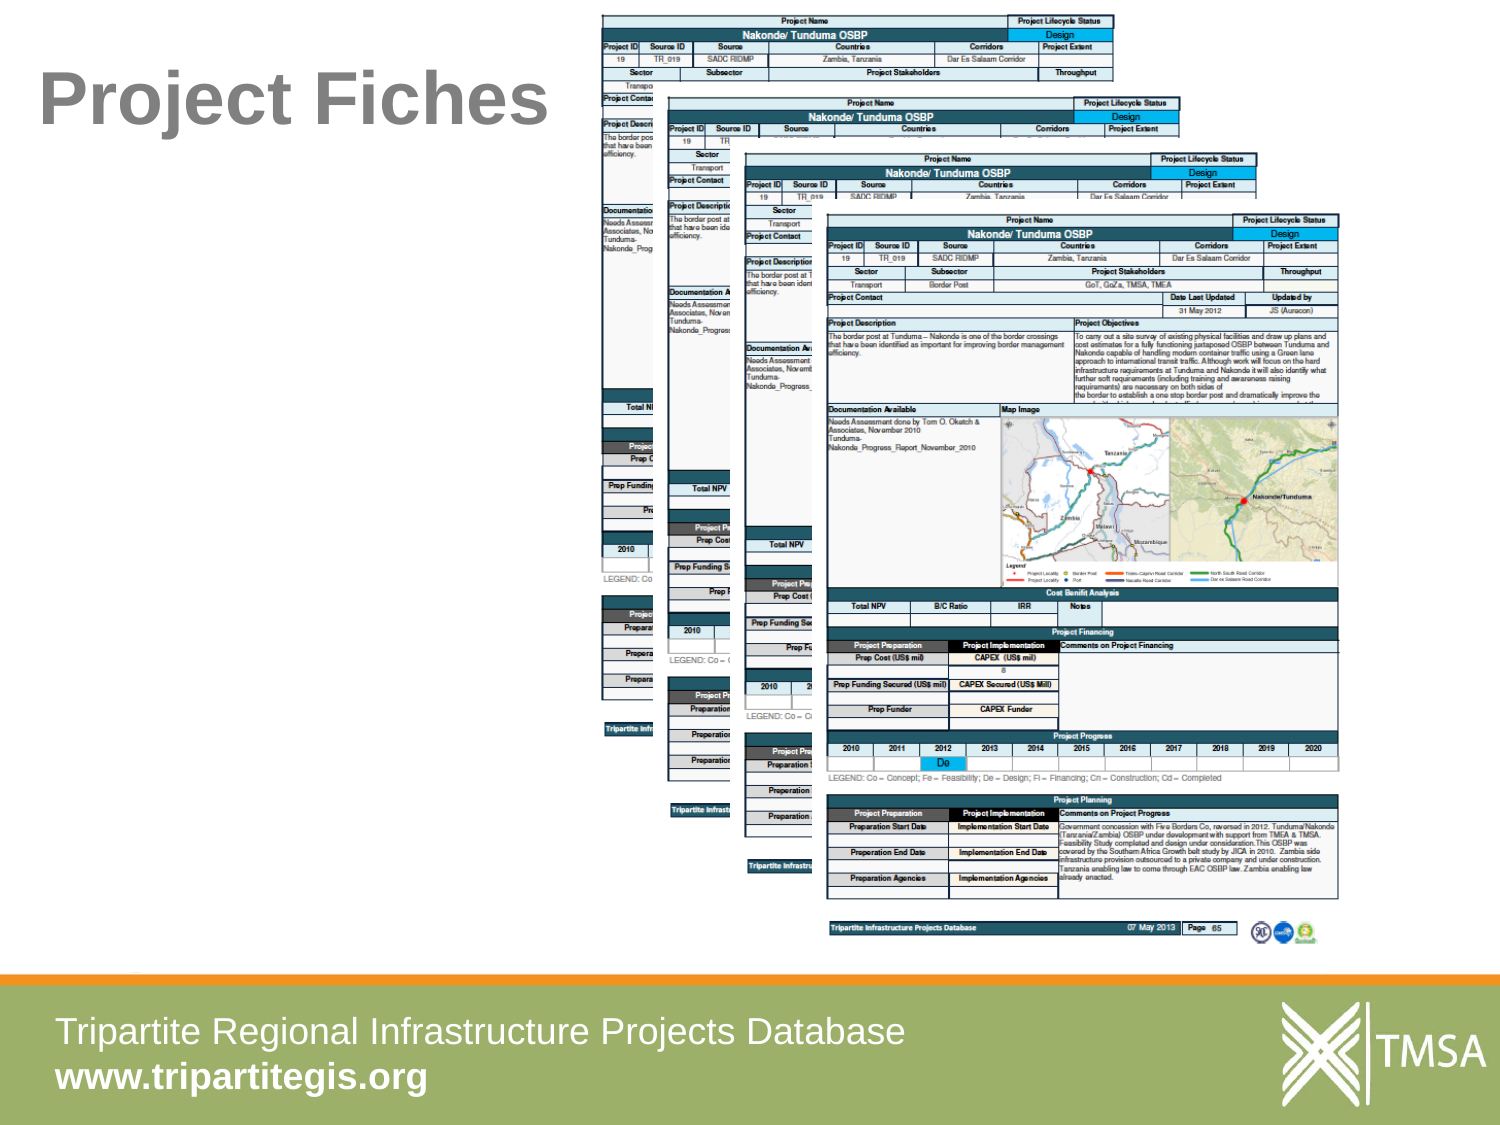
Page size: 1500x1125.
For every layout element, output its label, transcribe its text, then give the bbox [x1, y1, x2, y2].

text_box [0, 0, 1326, 973]
title Project Fiches [23, 0, 587, 189]
footer Tripartite Regional Infrastructure Projects Database www.tripartitegis.org [40, 999, 1273, 1113]
picture [0, 0, 1500, 1125]
